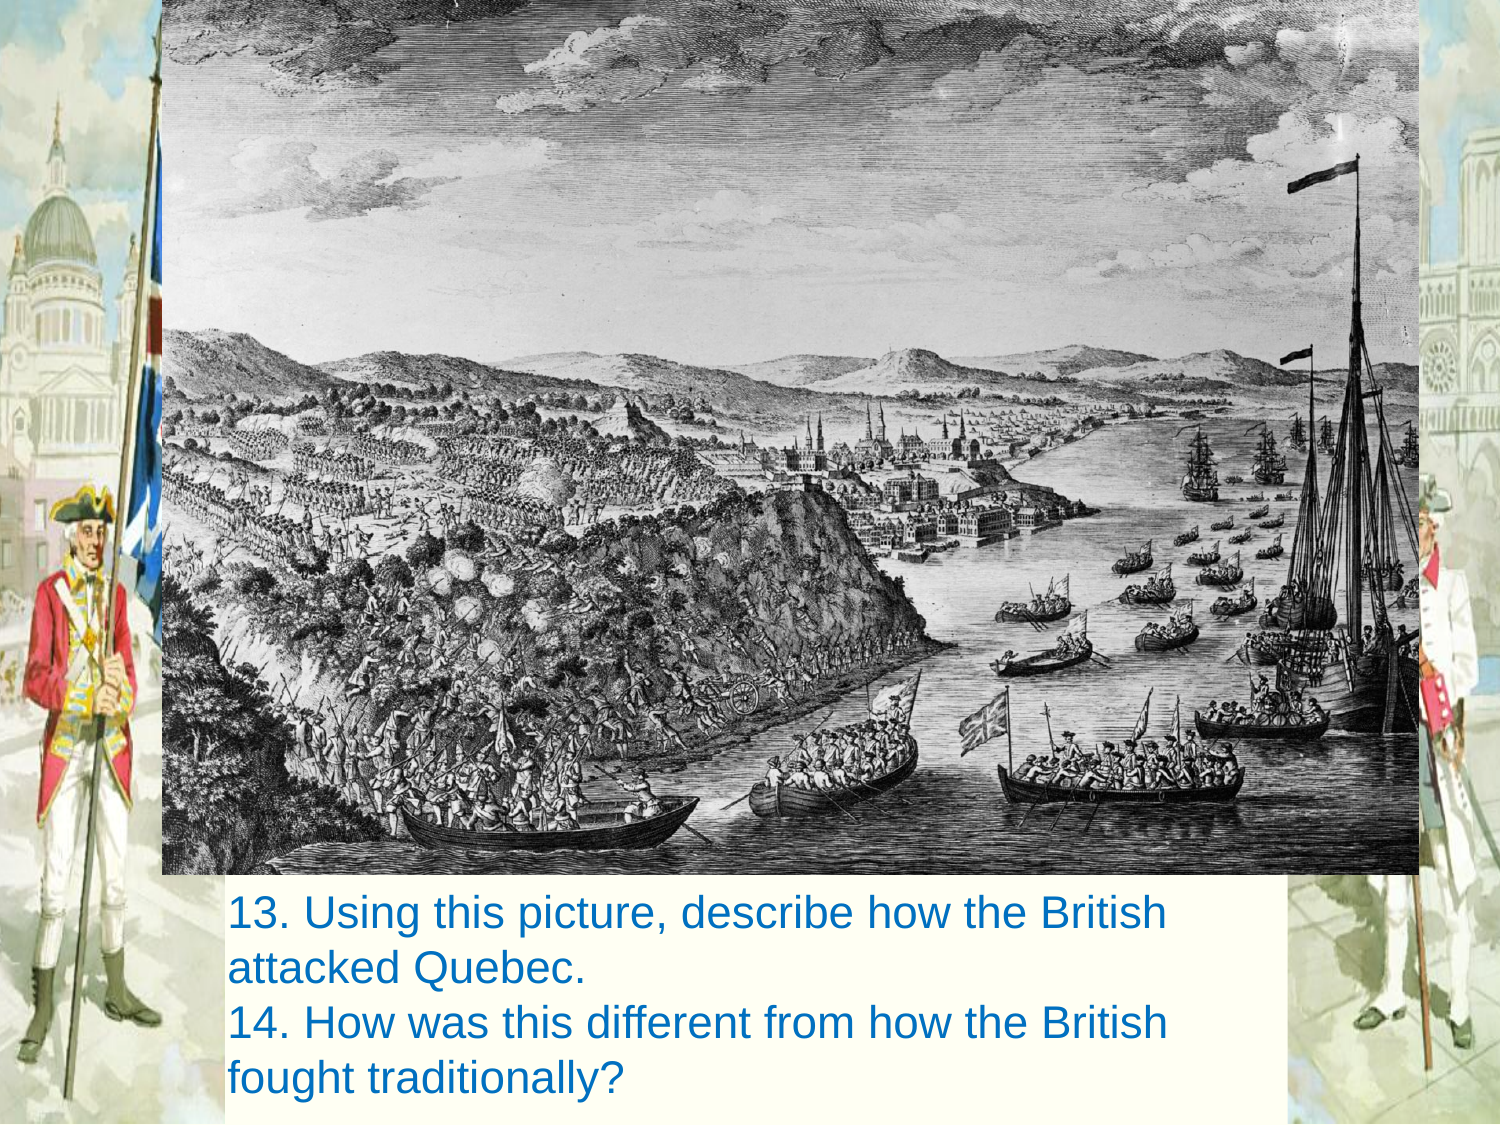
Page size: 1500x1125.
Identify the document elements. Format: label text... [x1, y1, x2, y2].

picture [1313, 0, 1500, 1124]
picture [0, 0, 212, 1124]
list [162, 0, 1419, 876]
title 13. Using this picture, describe how the British attacked Quebec. 14. How was this different from how the British fought traditionally? [212, 885, 1313, 1125]
